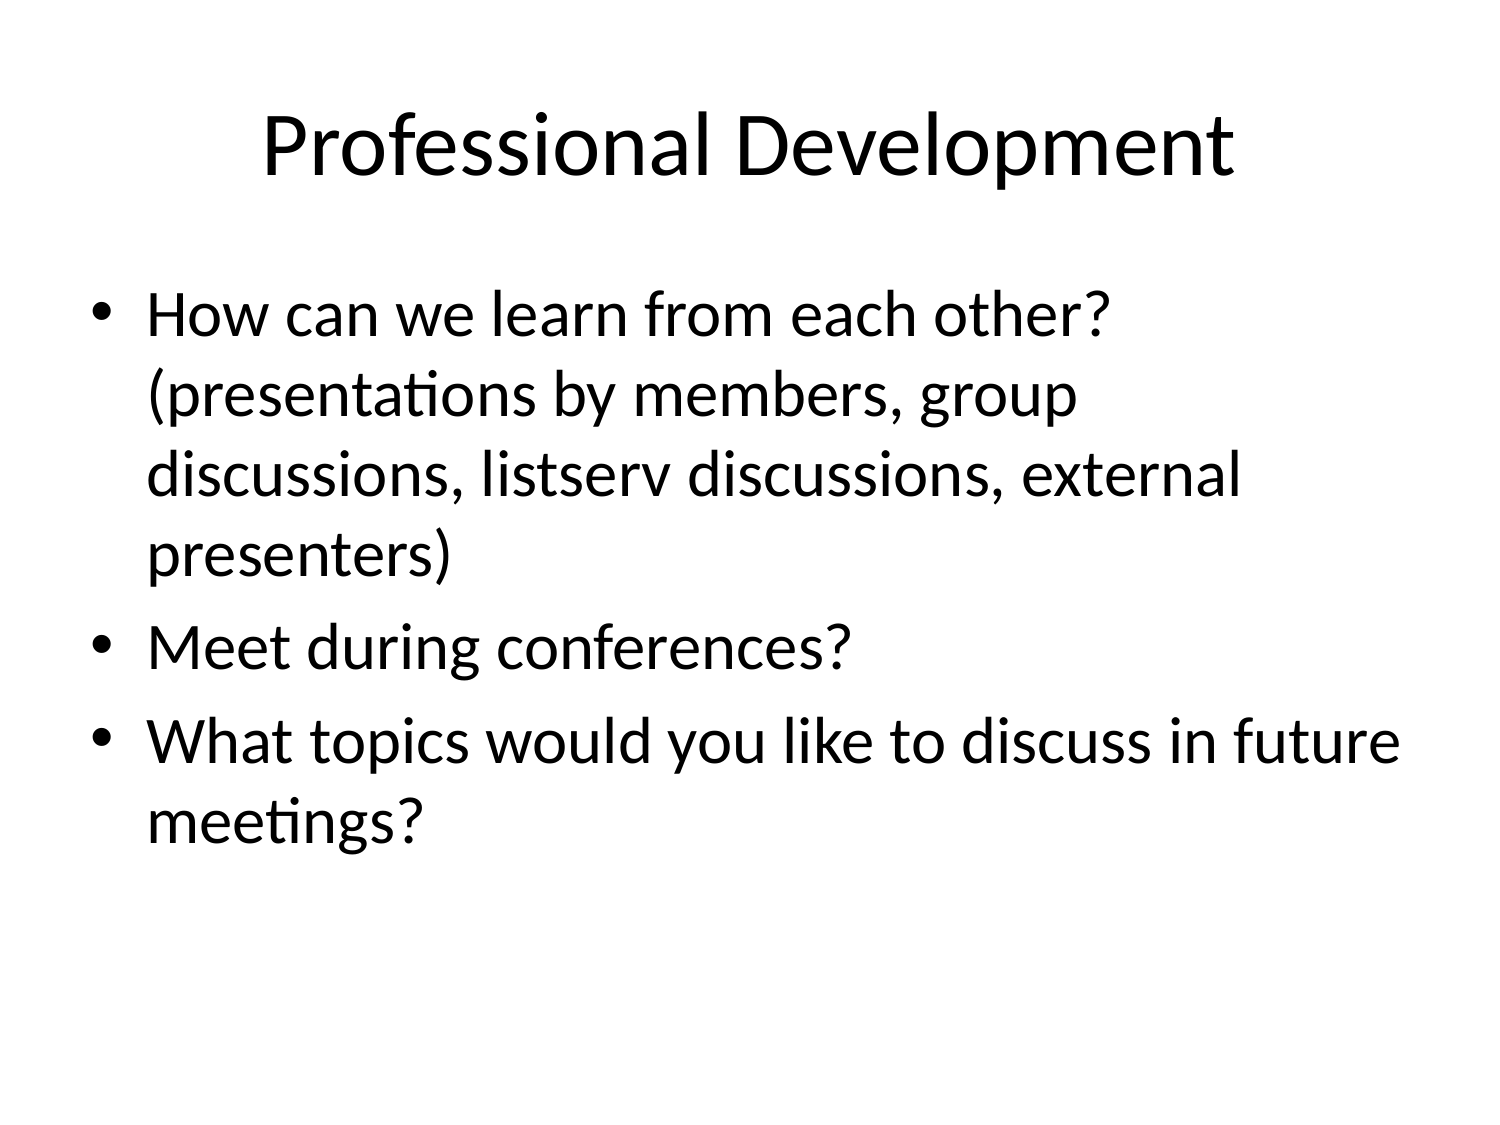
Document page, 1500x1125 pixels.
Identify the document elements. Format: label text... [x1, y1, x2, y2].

list How can we learn from each other? (presentations by members, group discussions, listserv discussions, external presenters) Meet during conferences? What topics would you like to discuss in future meetings? [75, 262, 1425, 1005]
title Professional Development [75, 45, 1425, 233]
